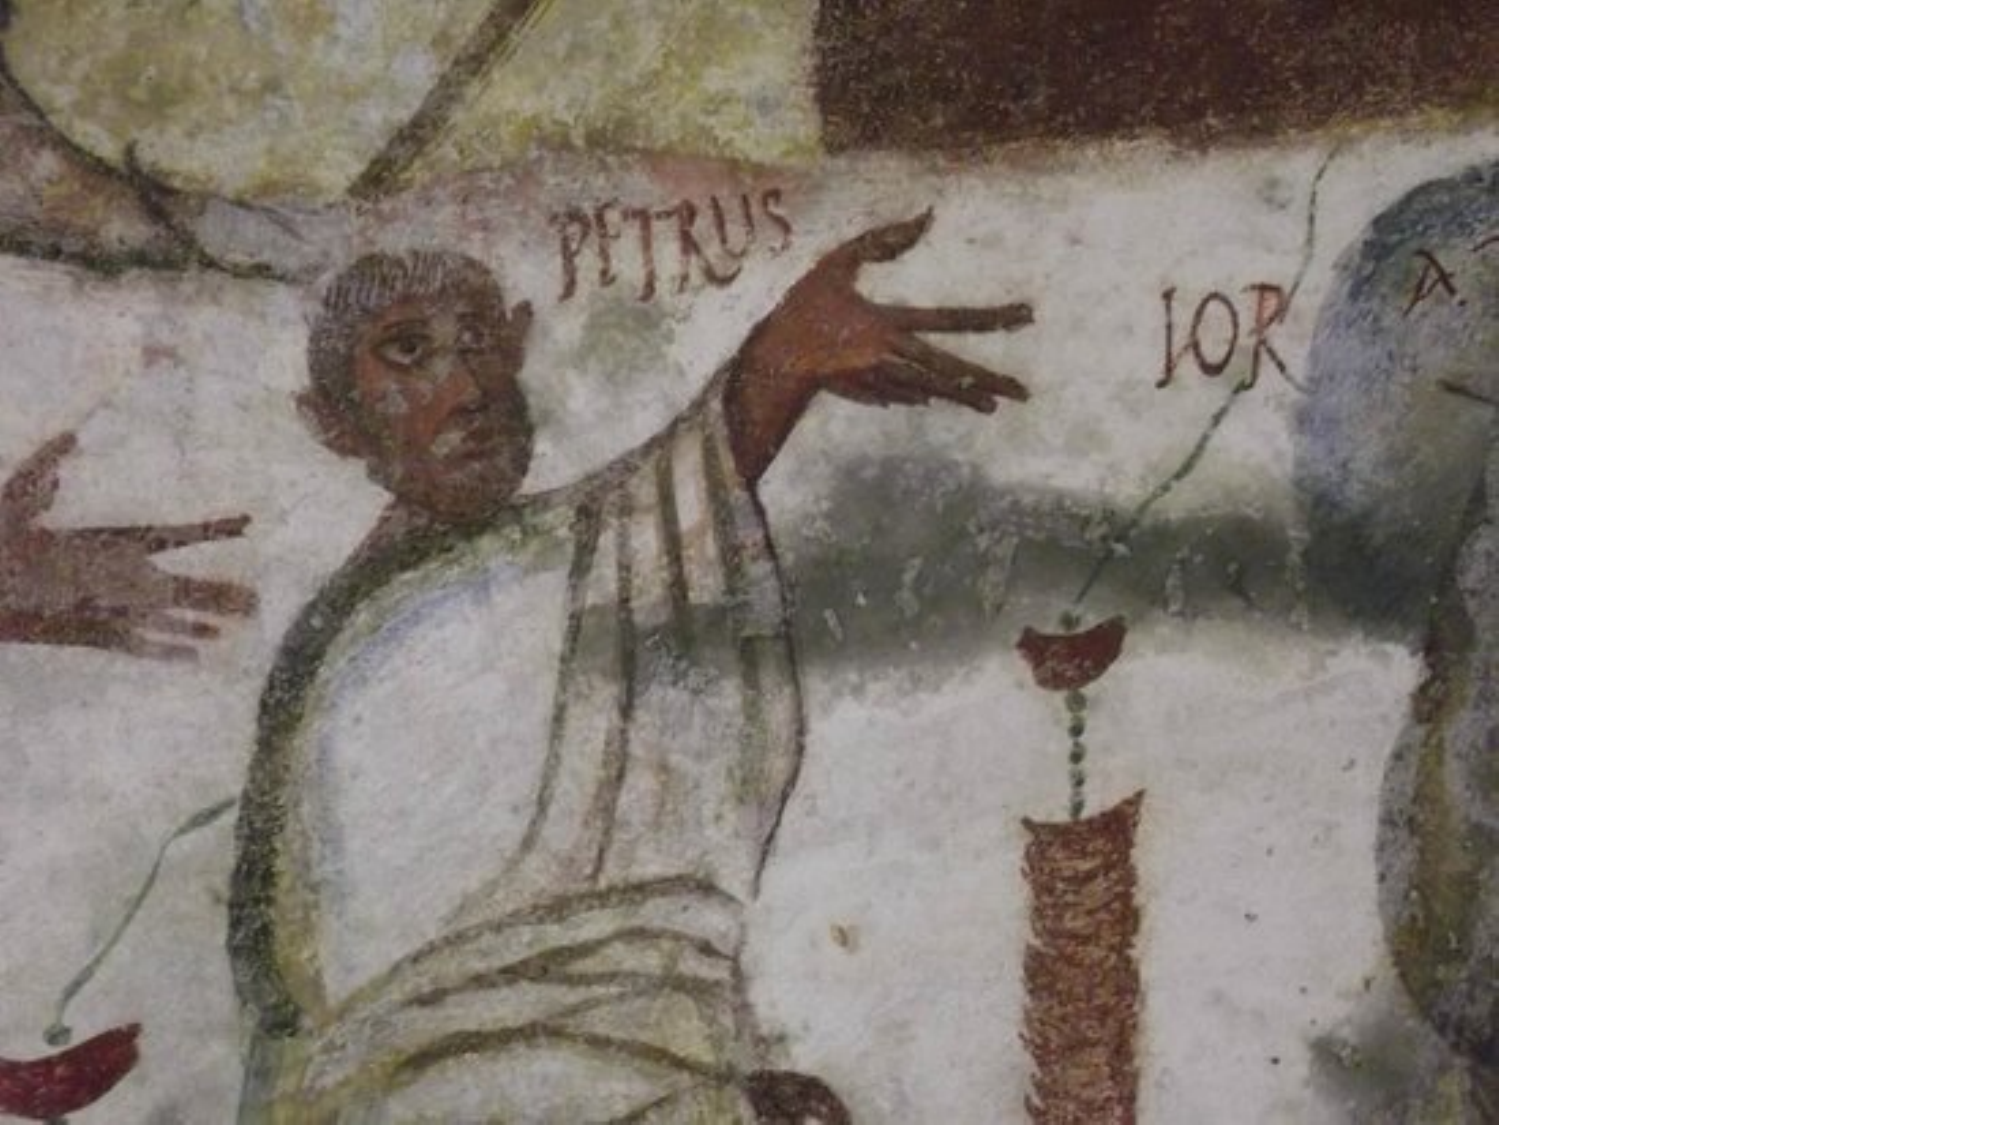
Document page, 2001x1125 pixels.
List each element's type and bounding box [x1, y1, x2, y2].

list [0, 0, 1499, 1125]
